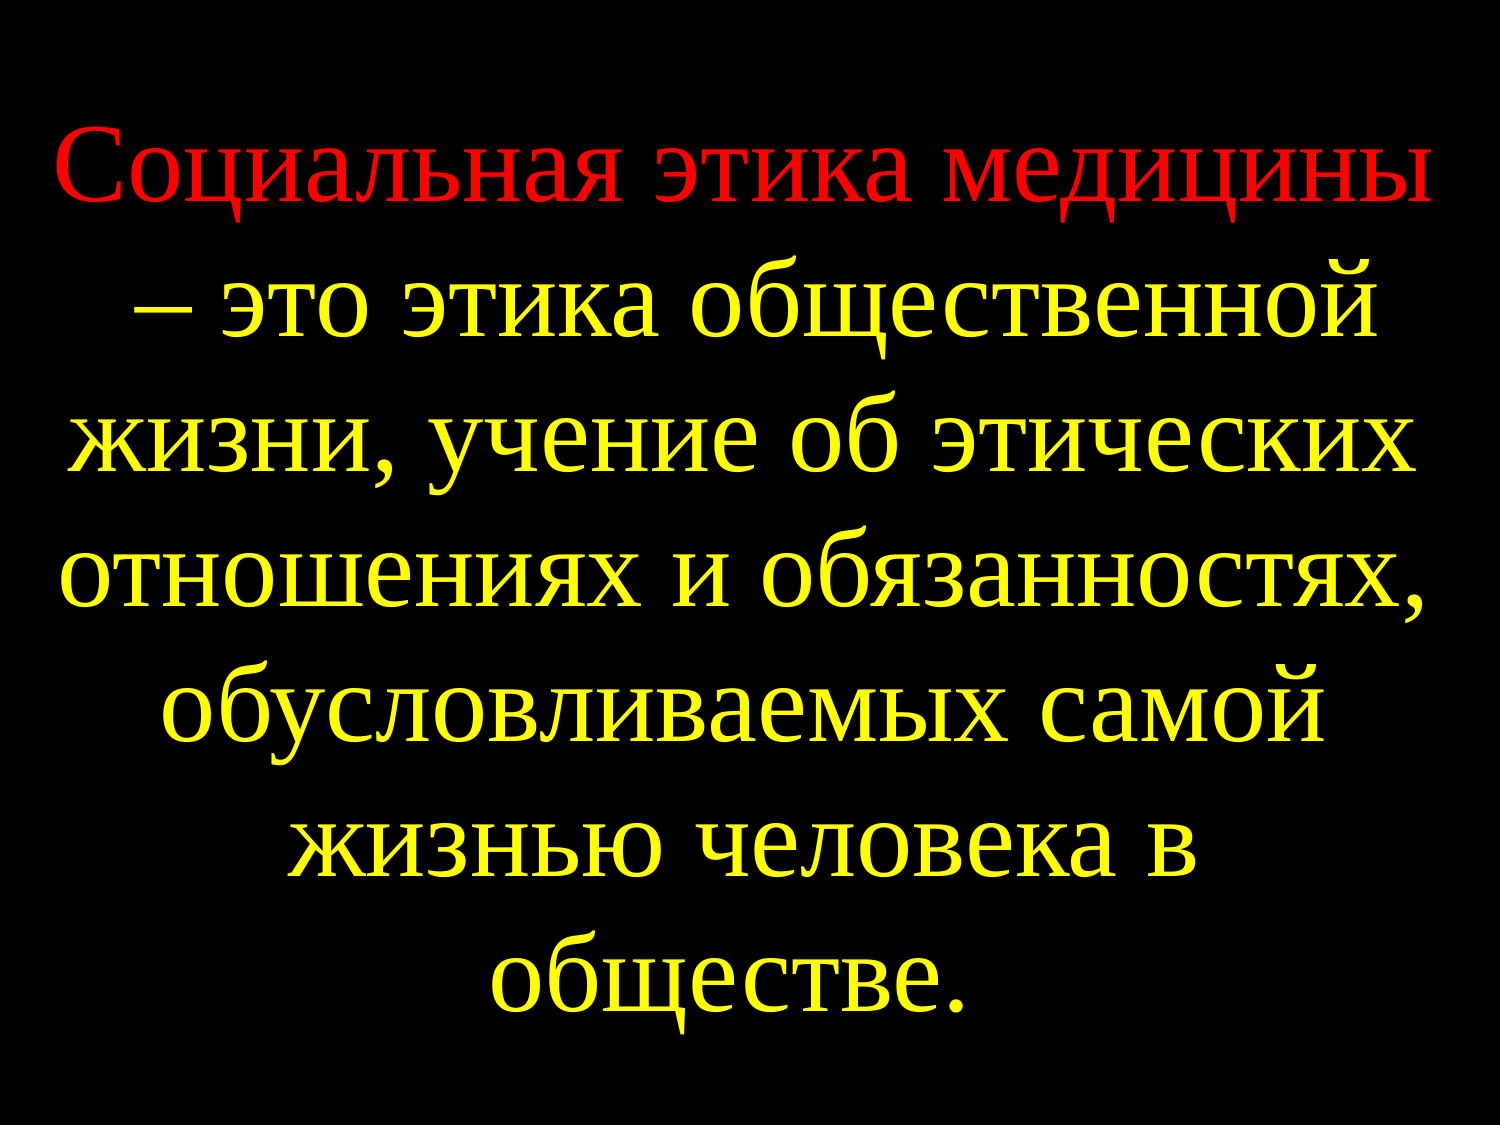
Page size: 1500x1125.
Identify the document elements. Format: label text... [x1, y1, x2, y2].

text_box Социальная этика медицины – это этика общественной жизни, учение об этических отношениях и обязанностях, обусловливаемых самой жизнью человека в обществе. [35, 81, 1454, 1042]
